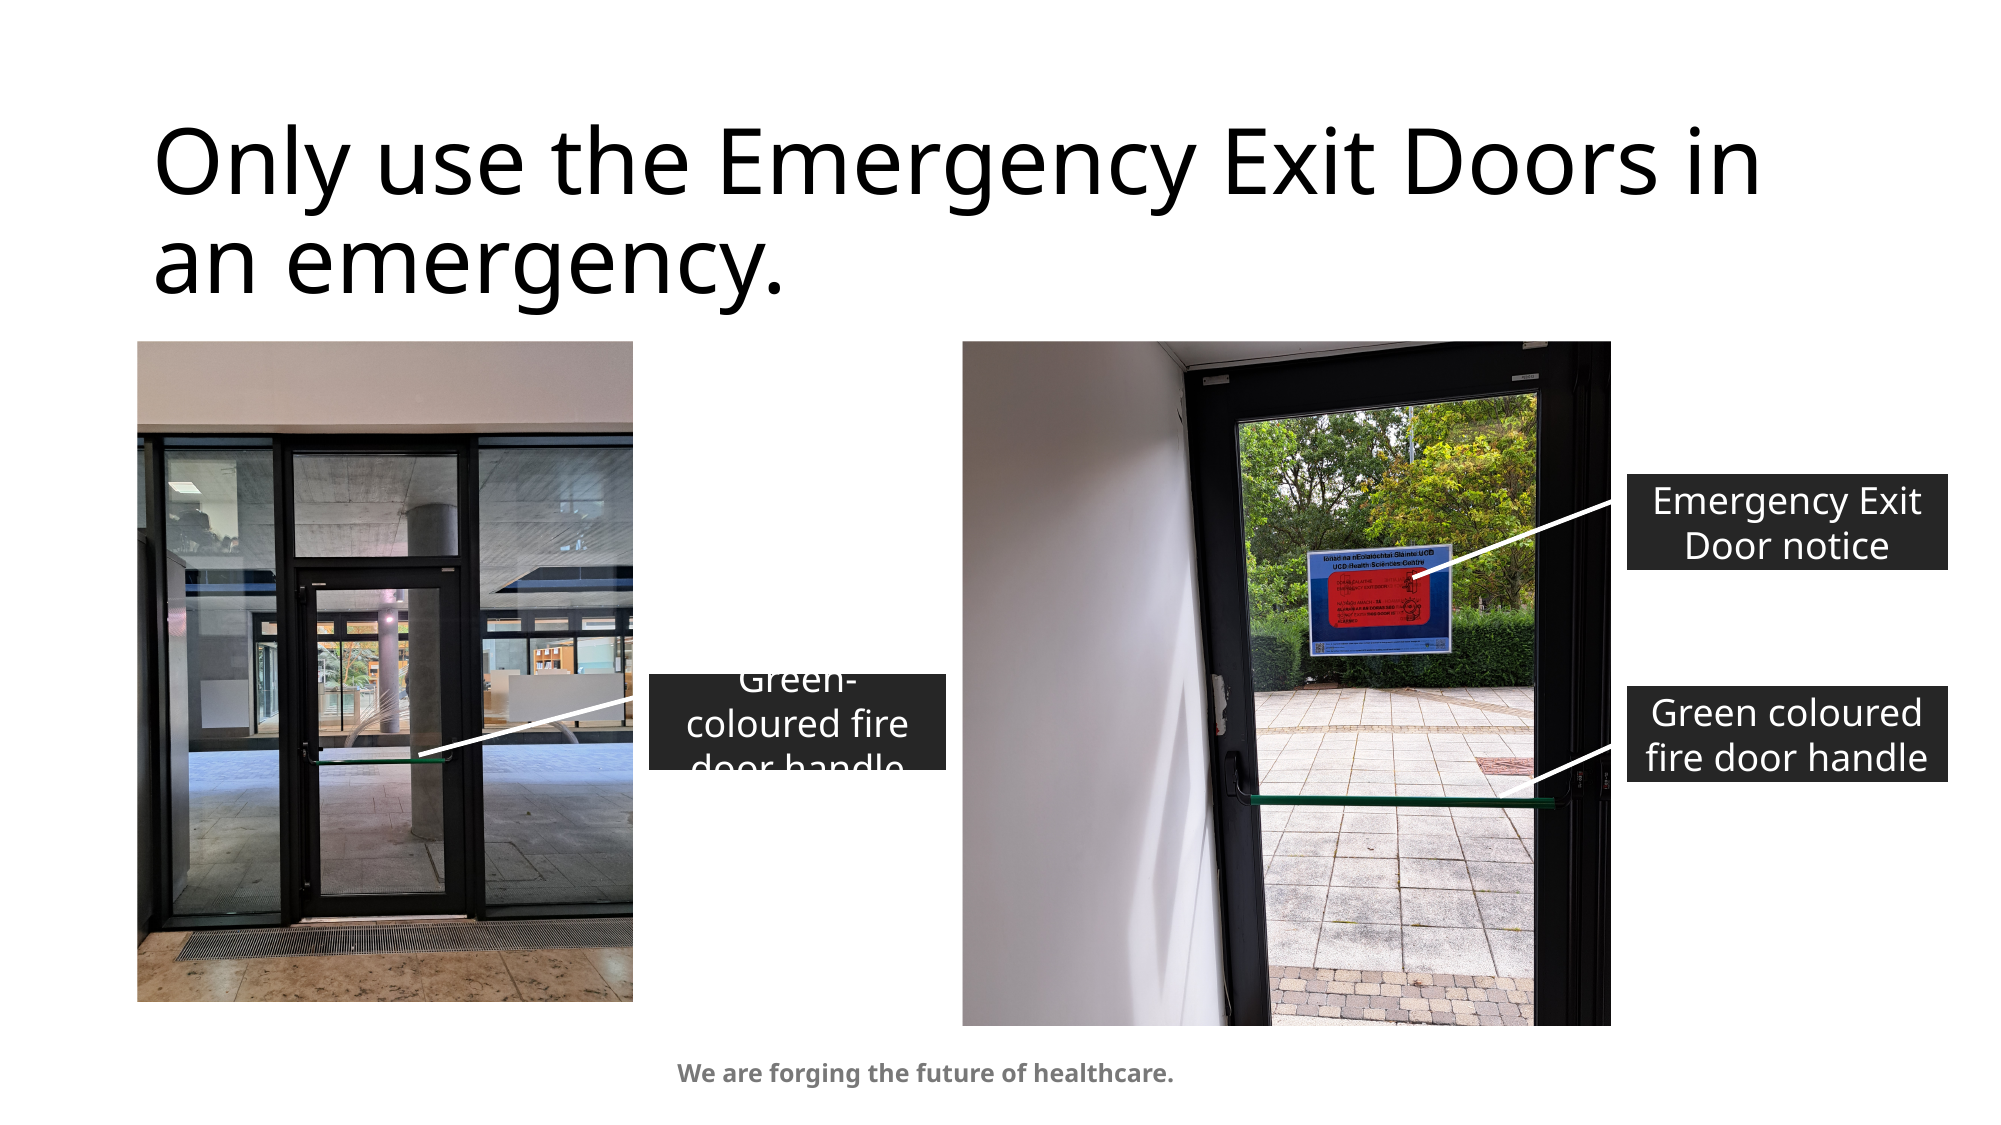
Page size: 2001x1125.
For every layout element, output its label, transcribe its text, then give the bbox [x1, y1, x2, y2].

text_box Green coloured fire door handle [1630, 682, 1952, 786]
title Only use the Emergency Exit Doors in an emergency. [137, 105, 1863, 324]
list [54, 423, 716, 920]
picture [943, 342, 1630, 1025]
footer We are forging the future of healthcare. [662, 1042, 1338, 1103]
text_box Green-coloured fire door handle [716, 670, 943, 774]
picture [138, 920, 633, 1001]
picture [138, 342, 633, 423]
text_box Emergency Exit Door notice [1630, 470, 1952, 573]
